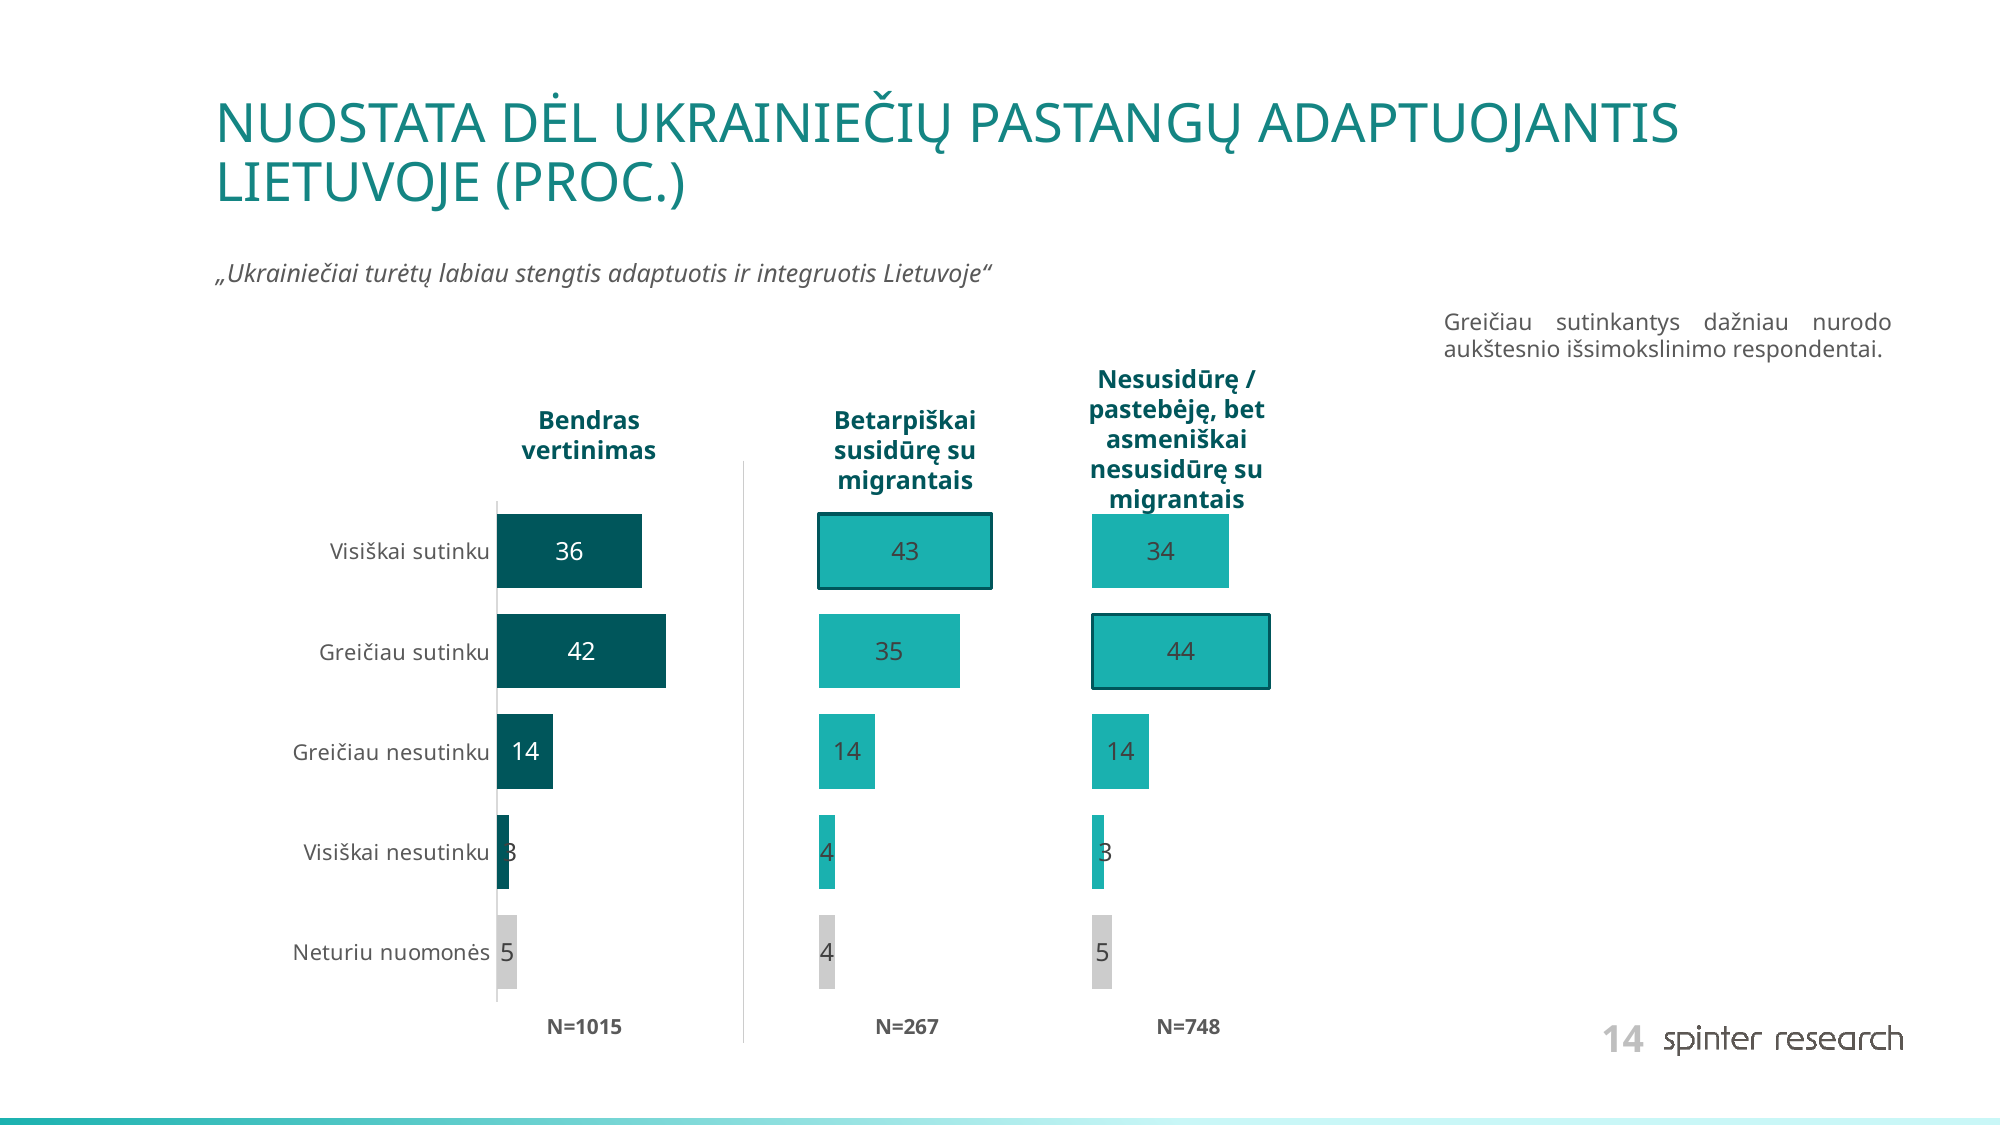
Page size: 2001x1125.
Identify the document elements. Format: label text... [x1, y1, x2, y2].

text_box N=267 [846, 1026, 967, 1047]
text_box Betarpiškai susidūrę su migrantais [773, 397, 1029, 479]
text_box Bendras vertinimas [499, 397, 679, 472]
list „Ukrainiečiai turėtų labiau stengtis adaptuotis ir integruotis Lietuvoje“ [201, 249, 1799, 296]
title NUOSTATA DĖL UKRAINIEČIŲ PASTANGŲ ADAPTUOJANTIS LIETUVOJE (PROC.) [200, 87, 1908, 221]
text_box N=748 [1128, 1026, 1249, 1047]
chart [9, 479, 743, 1026]
picture [1658, 1020, 1908, 1059]
text_box Nesusidūrę / pastebėję, bet asmeniškai nesusidūrę su migrantais [1029, 356, 1325, 479]
chart [744, 479, 1573, 1026]
text_box N=1015 [524, 1026, 645, 1047]
list Greičiau sutinkantys dažniau nurodo aukštesnio išsimokslinimo respondentai. [1428, 299, 1908, 371]
